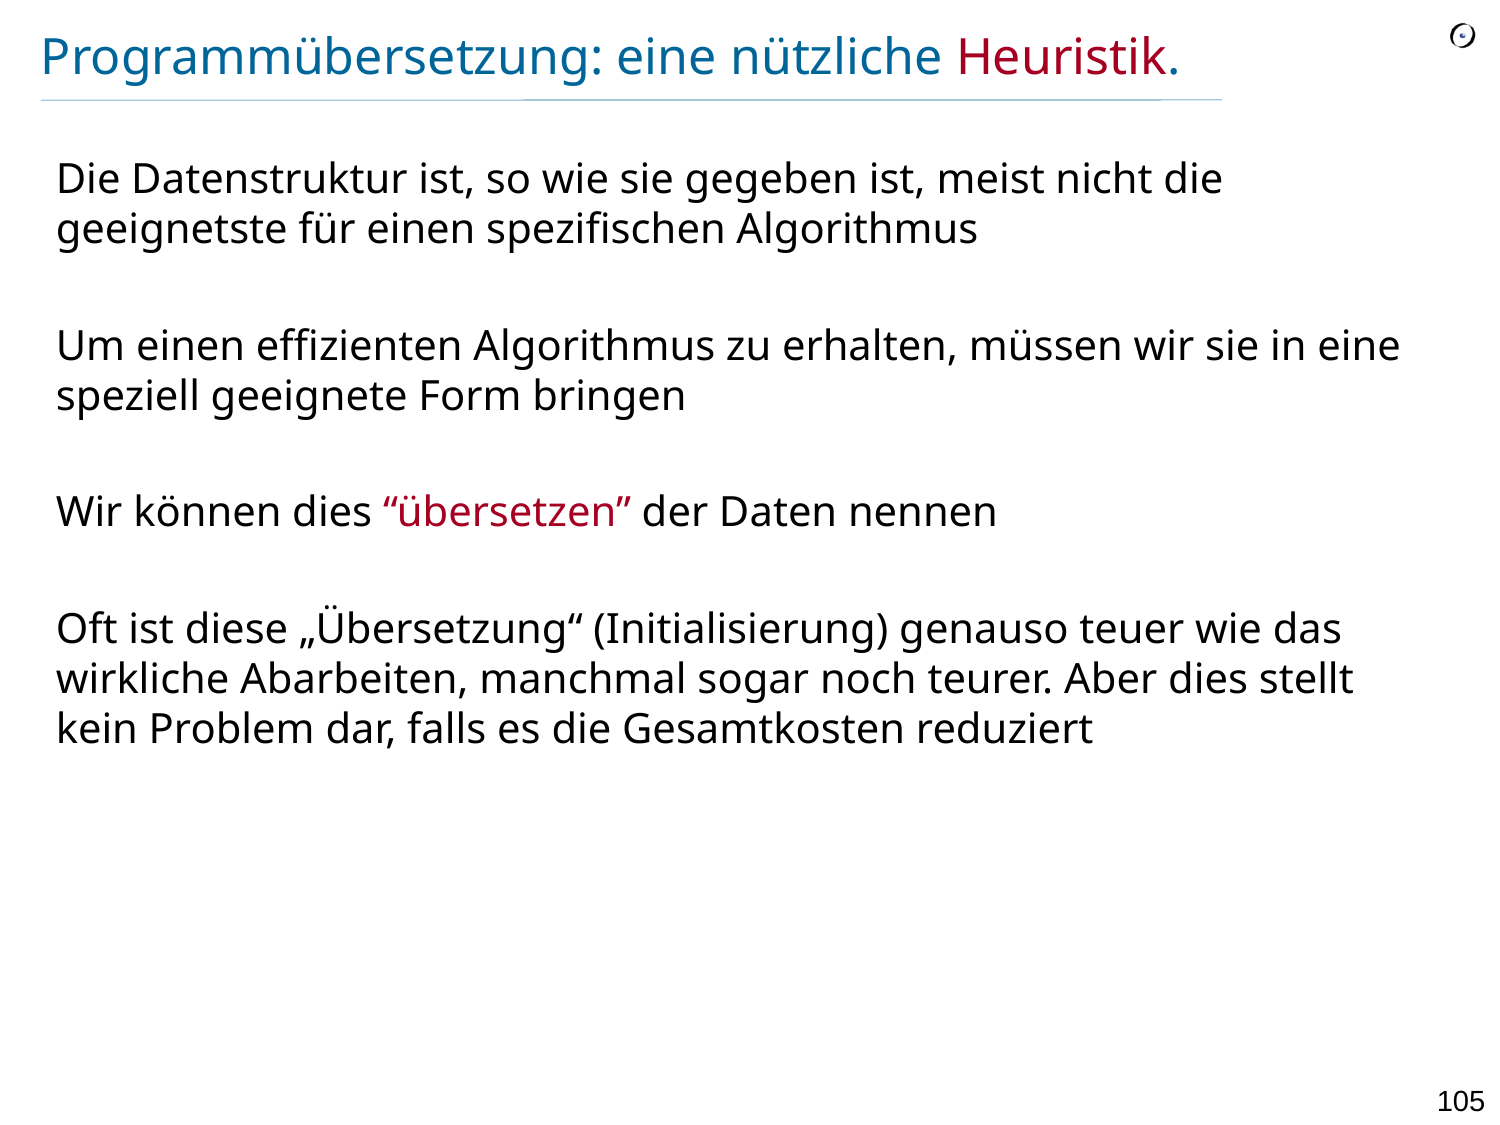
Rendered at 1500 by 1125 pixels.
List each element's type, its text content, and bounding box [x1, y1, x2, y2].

list Die Datenstruktur ist, so wie sie gegeben ist, meist nicht die geeignetste für einen spezifischen Algorithmus Um einen effizienten Algorithmus zu erhalten, müssen wir sie in eine speziell geeignete Form bringen Wir können dies “übersetzen” der Daten nennen Oft ist diese „Übersetzung“ (Initialisierung) genauso teuer wie das wirkliche Abarbeiten, manchmal sogar noch teurer. Aber dies stellt kein Problem dar, falls es die Gesamtkosten reduziert [40, 143, 1451, 1071]
title Programmübersetzung: eine nützliche Heuristik. [40, 18, 1395, 91]
picture [1449, 20, 1476, 49]
